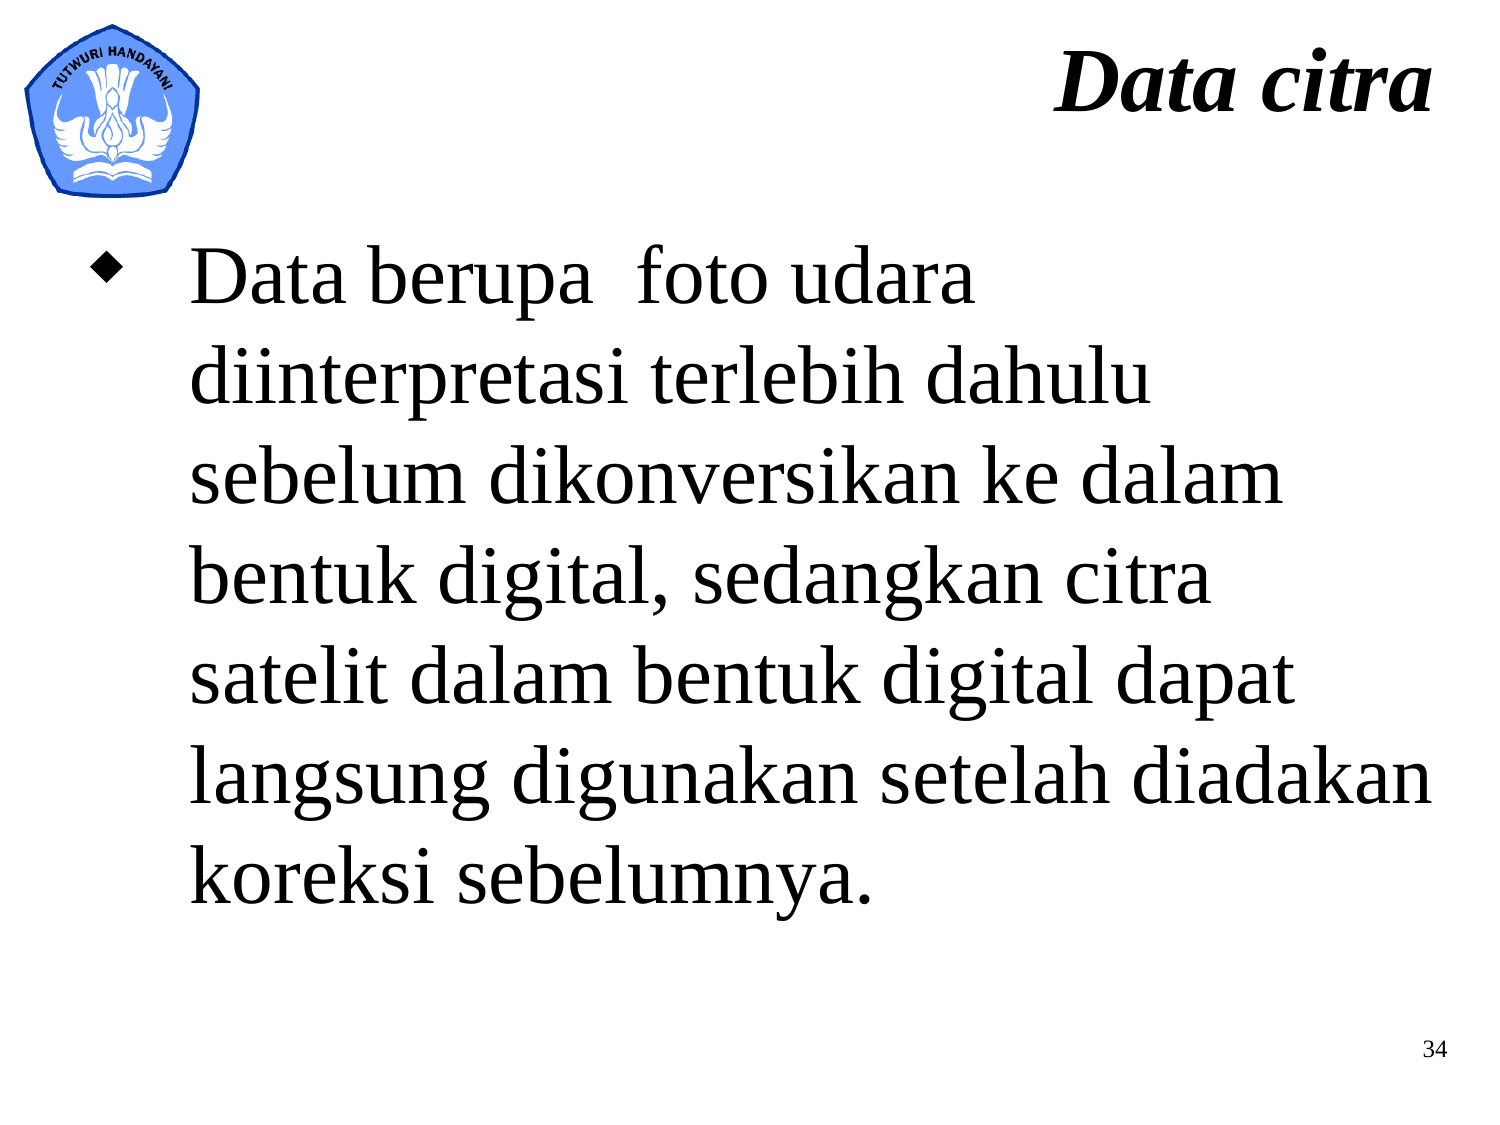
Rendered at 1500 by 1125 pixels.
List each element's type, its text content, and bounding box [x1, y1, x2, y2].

title Data citra [262, 0, 1451, 151]
picture [24, 24, 200, 198]
slide_number 34 [1149, 1024, 1463, 1101]
list Data berupa foto udara diinterpretasi terlebih dahulu sebelum dikonversikan ke dalam bentuk digital, sedangkan citra satelit dalam bentuk digital dapat langsung digunakan setelah diadakan koreksi sebelumnya. [74, 212, 1451, 1001]
